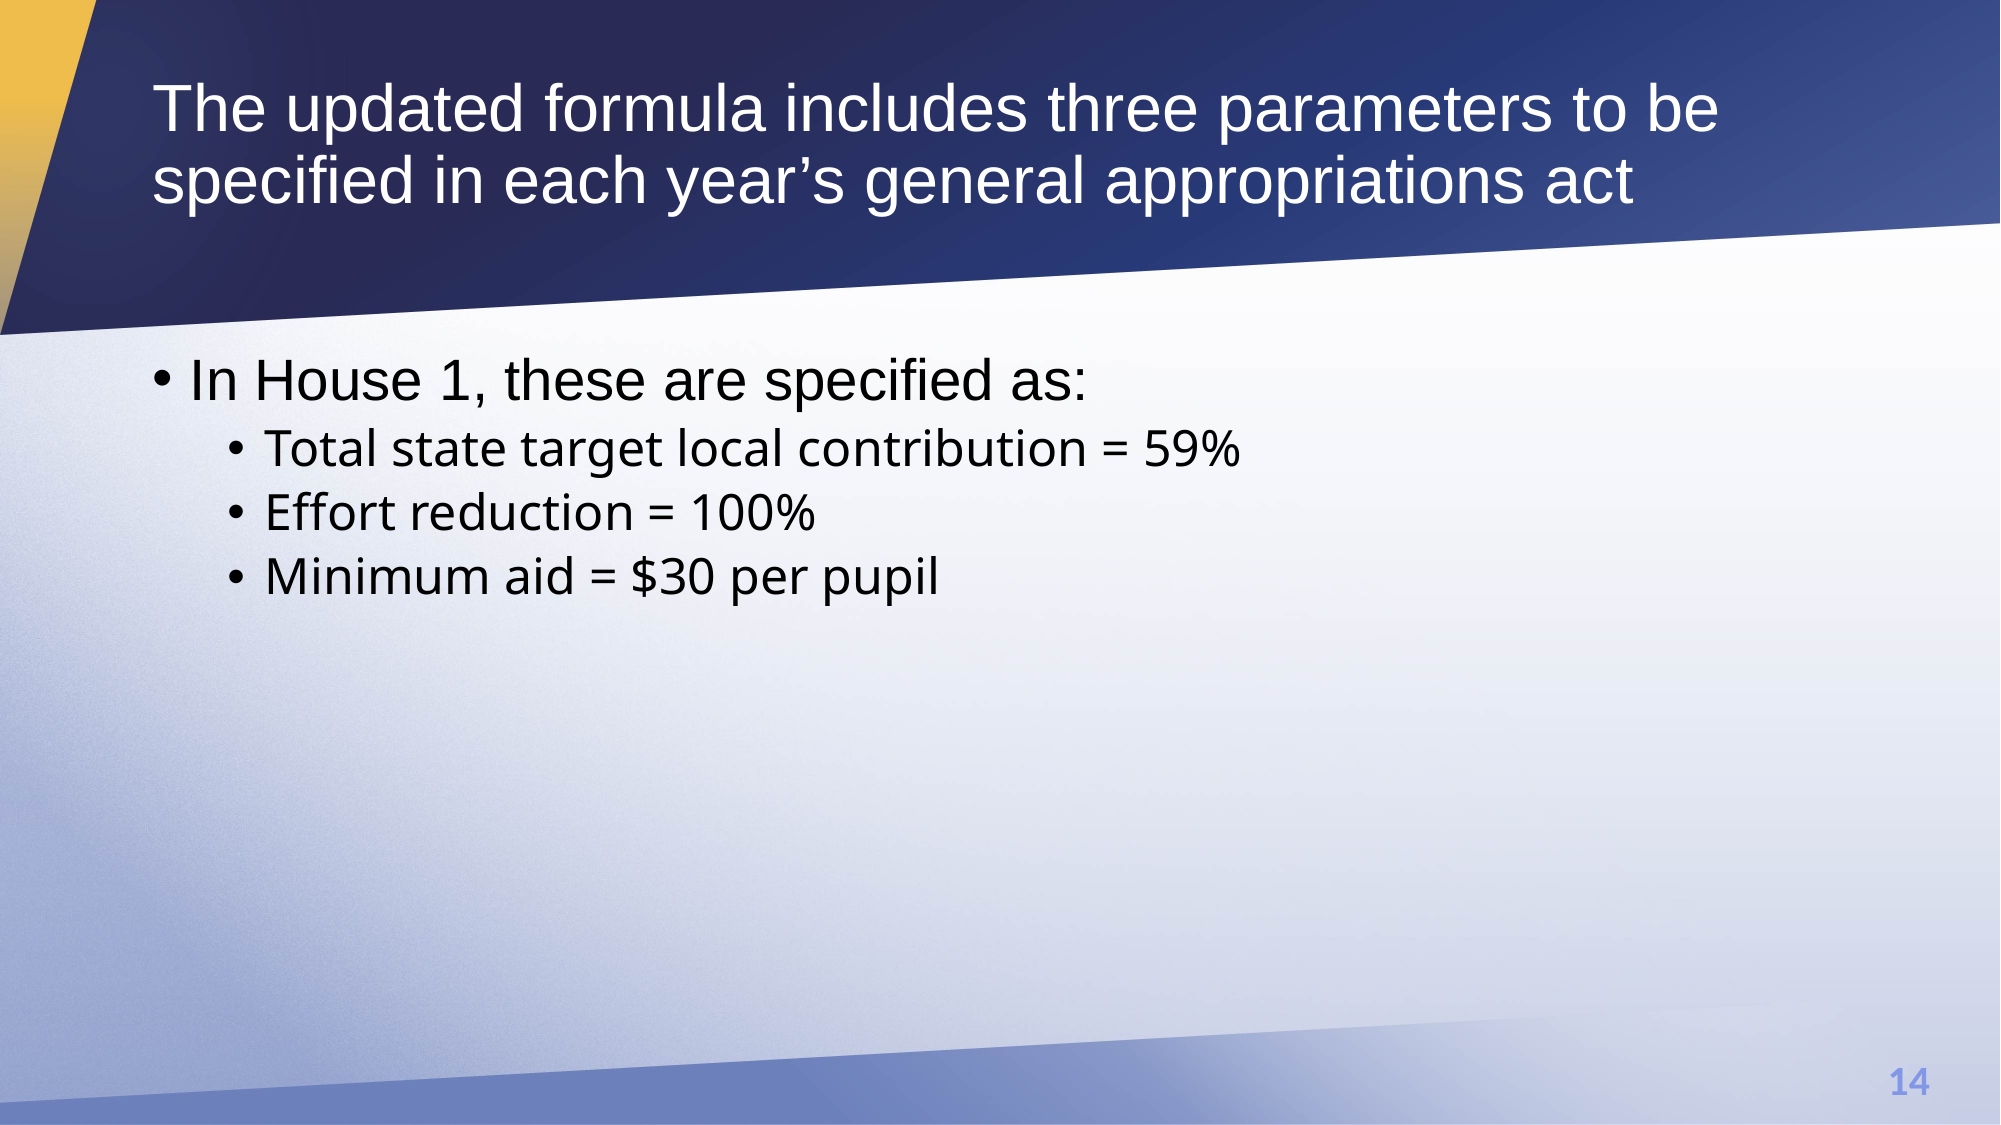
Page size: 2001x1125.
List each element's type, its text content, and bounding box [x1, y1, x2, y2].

title The updated formula includes three parameters to be specified in each year’s general appropriations act [137, 59, 1863, 231]
picture [0, 0, 2000, 1125]
list In House 1, these are specified as: Total state target local contribution = 59% Effort reduction = 100% Minimum aid = $30 per pupil [137, 342, 1863, 1008]
